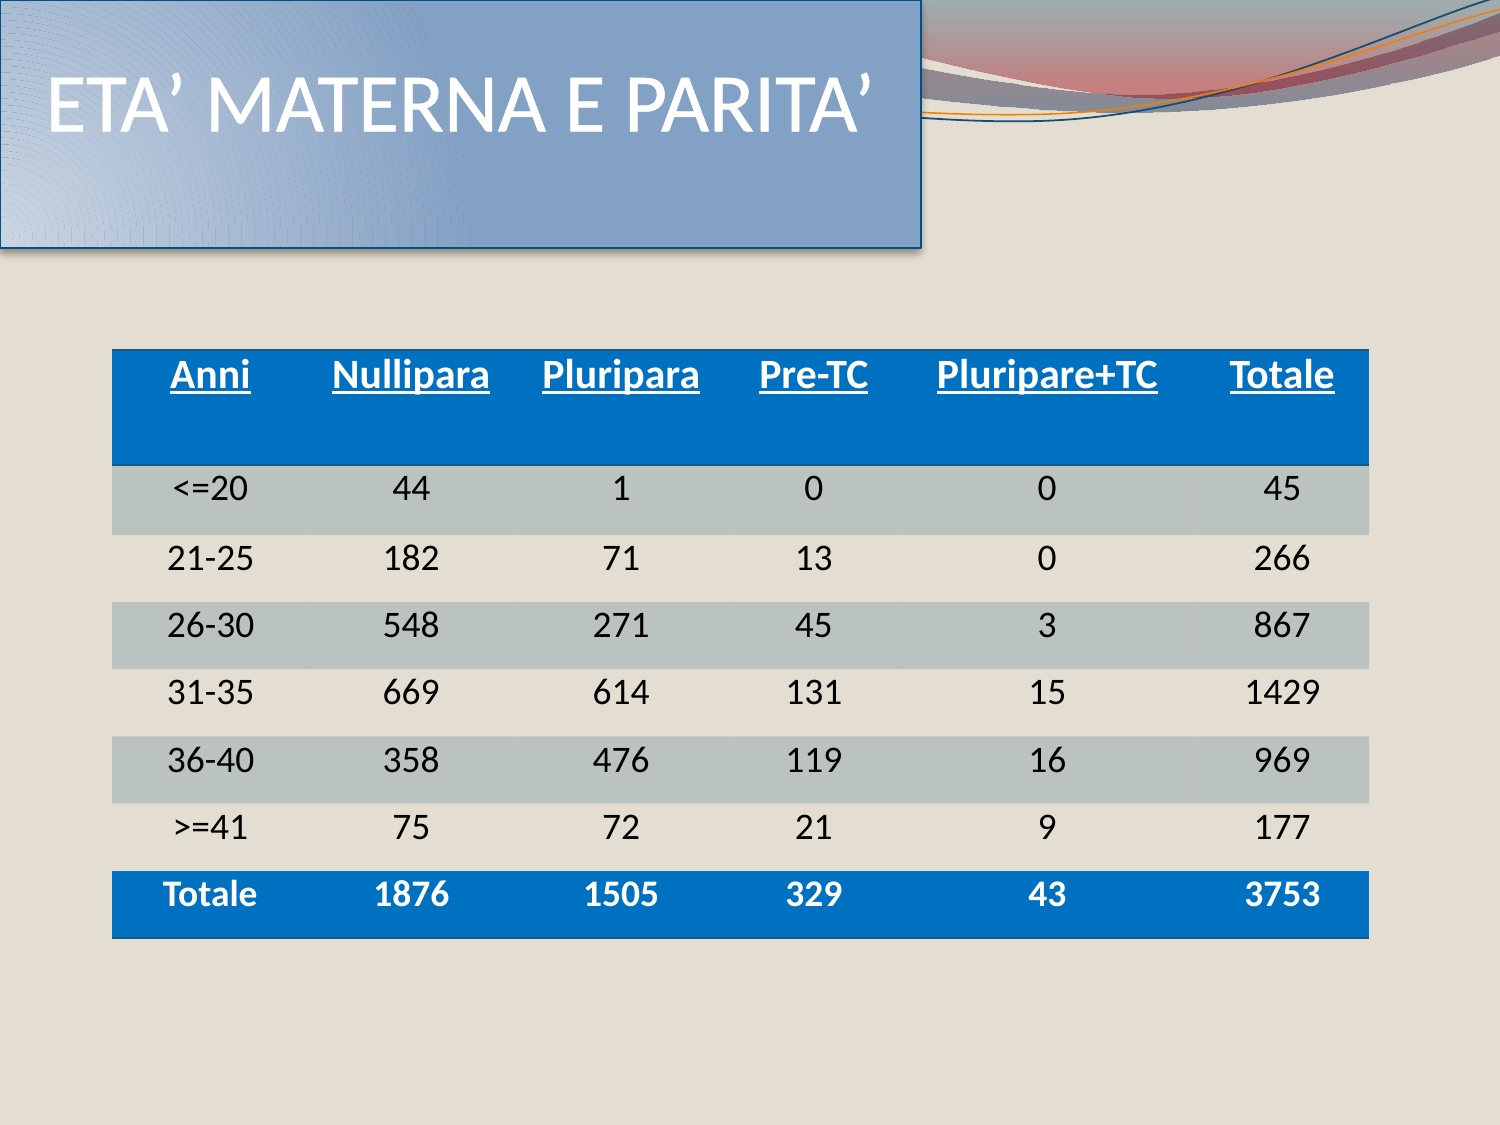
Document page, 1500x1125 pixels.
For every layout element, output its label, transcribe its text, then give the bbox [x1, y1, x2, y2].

table_cell 43 [899, 871, 1196, 937]
table_cell 72 [514, 803, 729, 871]
table_cell 969 [1196, 736, 1369, 803]
table_cell 45 [1196, 466, 1369, 535]
table_cell 15 [899, 669, 1196, 736]
table_cell 44 [309, 466, 514, 535]
table_cell 36-40 [112, 736, 309, 803]
table_cell 329 [729, 871, 899, 937]
table_cell 1429 [1196, 669, 1369, 736]
table_cell 31-35 [112, 669, 309, 736]
table_cell 669 [309, 669, 514, 736]
table_cell 271 [514, 602, 729, 669]
table_cell 182 [309, 535, 514, 602]
table_cell 867 [1196, 602, 1369, 669]
table_cell <=20 [112, 466, 309, 535]
table_cell 3753 [1196, 871, 1369, 937]
table_header Pluripara [514, 351, 729, 464]
table_cell 26-30 [112, 602, 309, 669]
table_cell 0 [899, 466, 1196, 535]
table_cell 1505 [514, 871, 729, 937]
table_header Anni [112, 351, 309, 464]
table_cell 0 [729, 466, 899, 535]
table_cell 476 [514, 736, 729, 803]
table_cell 1876 [309, 871, 514, 937]
table_header Pluripare+TC [899, 351, 1196, 464]
table_cell 614 [514, 669, 729, 736]
table_cell 131 [729, 669, 899, 736]
table_header Pre-TC [729, 351, 899, 464]
table_cell 75 [309, 803, 514, 871]
table_cell 16 [899, 736, 1196, 803]
table_cell 3 [899, 602, 1196, 669]
table_cell 21-25 [112, 535, 309, 602]
table_cell 71 [514, 535, 729, 602]
table_cell >=41 [112, 803, 309, 871]
table_header Nullipara [309, 351, 514, 464]
text_box ETA’ MATERNA E PARITA’ [0, 0, 922, 249]
table_cell 9 [899, 803, 1196, 871]
table_cell 13 [729, 535, 899, 602]
table_cell 1 [514, 466, 729, 535]
table_cell 119 [729, 736, 899, 803]
table_cell Totale [112, 871, 309, 937]
table_cell 358 [309, 736, 514, 803]
table_cell 177 [1196, 803, 1369, 871]
table_cell 548 [309, 602, 514, 669]
table_cell 21 [729, 803, 899, 871]
table_cell 266 [1196, 535, 1369, 602]
table_header Totale [1196, 351, 1369, 464]
table_cell 0 [899, 535, 1196, 602]
table_cell 45 [729, 602, 899, 669]
